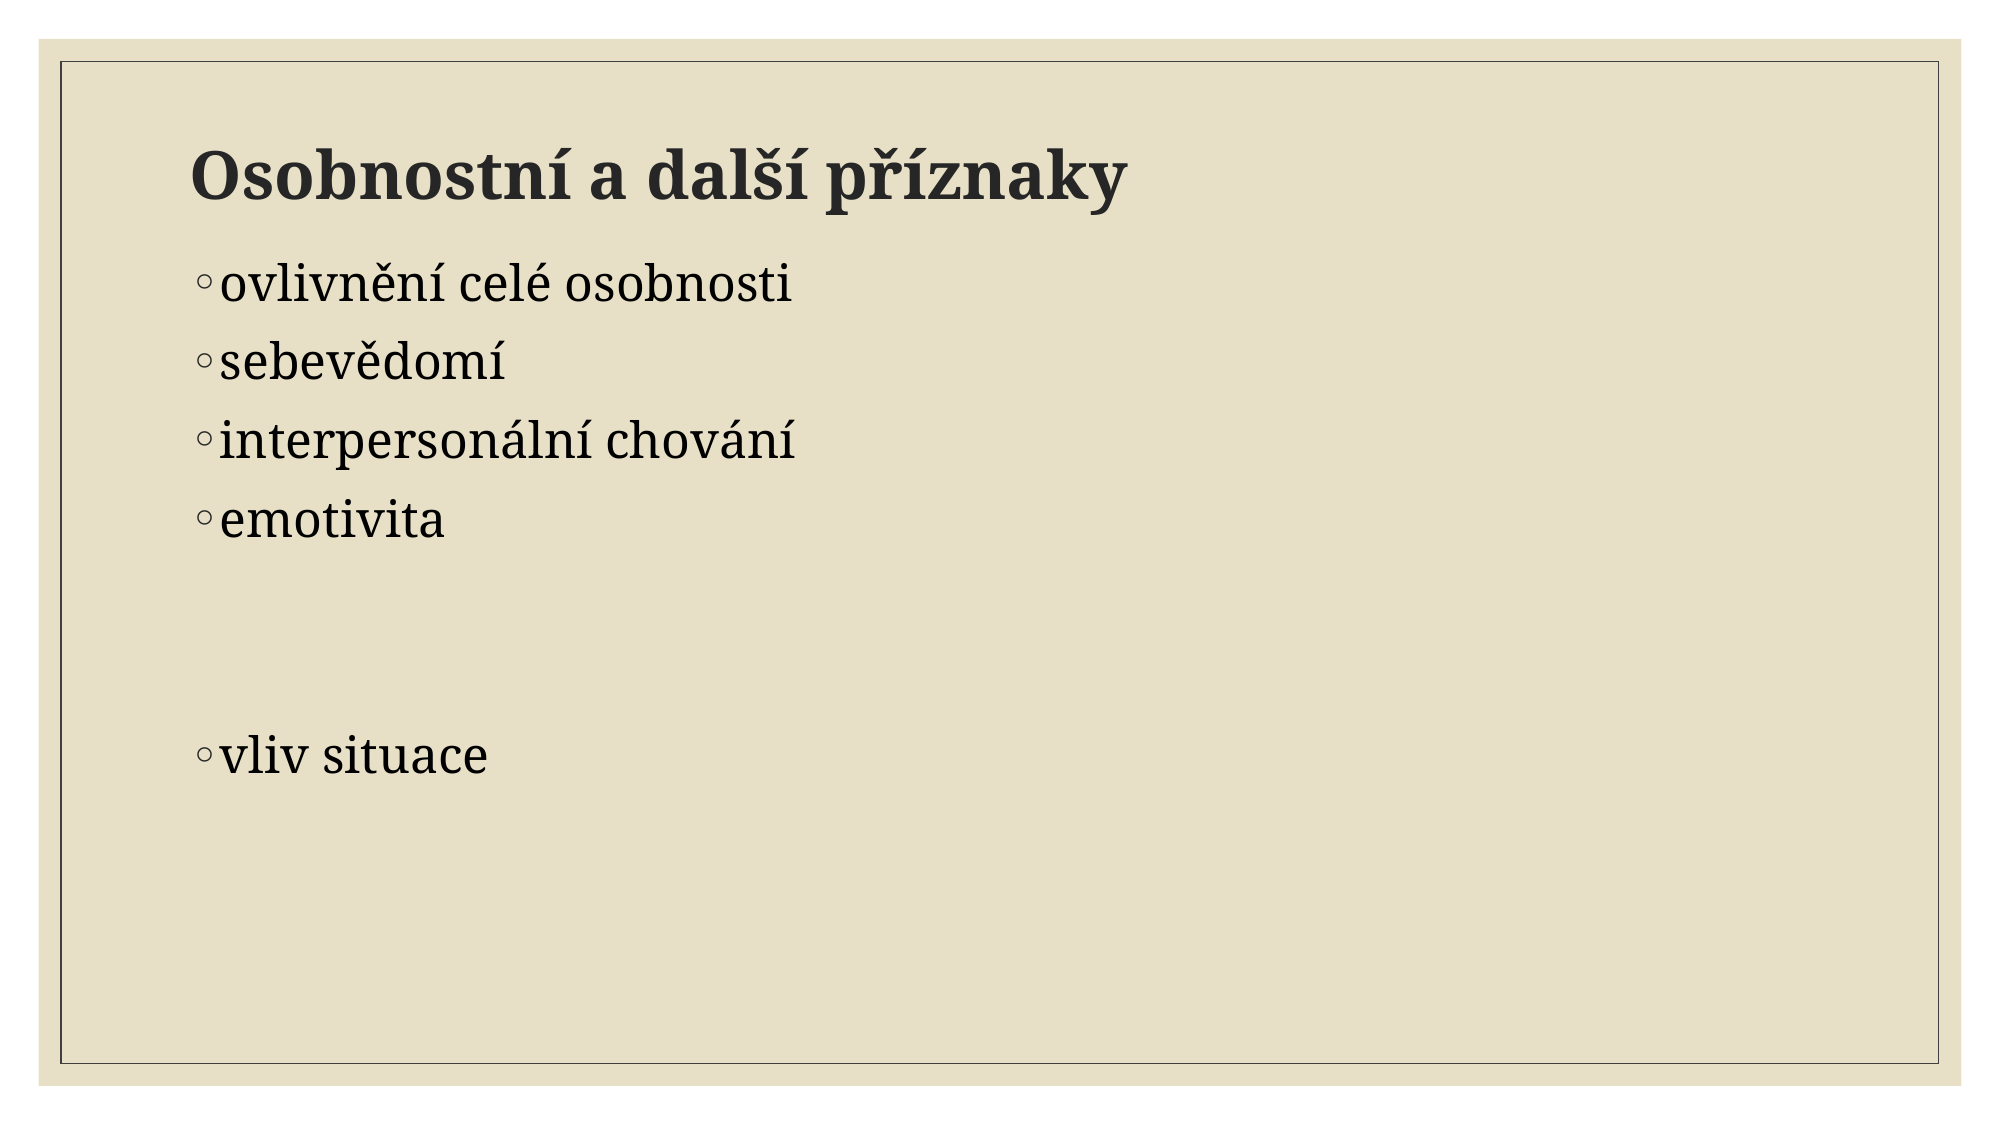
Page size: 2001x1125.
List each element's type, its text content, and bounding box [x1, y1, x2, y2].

list ovlivnění celé osobnosti sebevědomí interpersonální chování emotivita vliv situace [174, 243, 1650, 970]
title Osobnostní a další příznaky [174, 105, 1825, 331]
